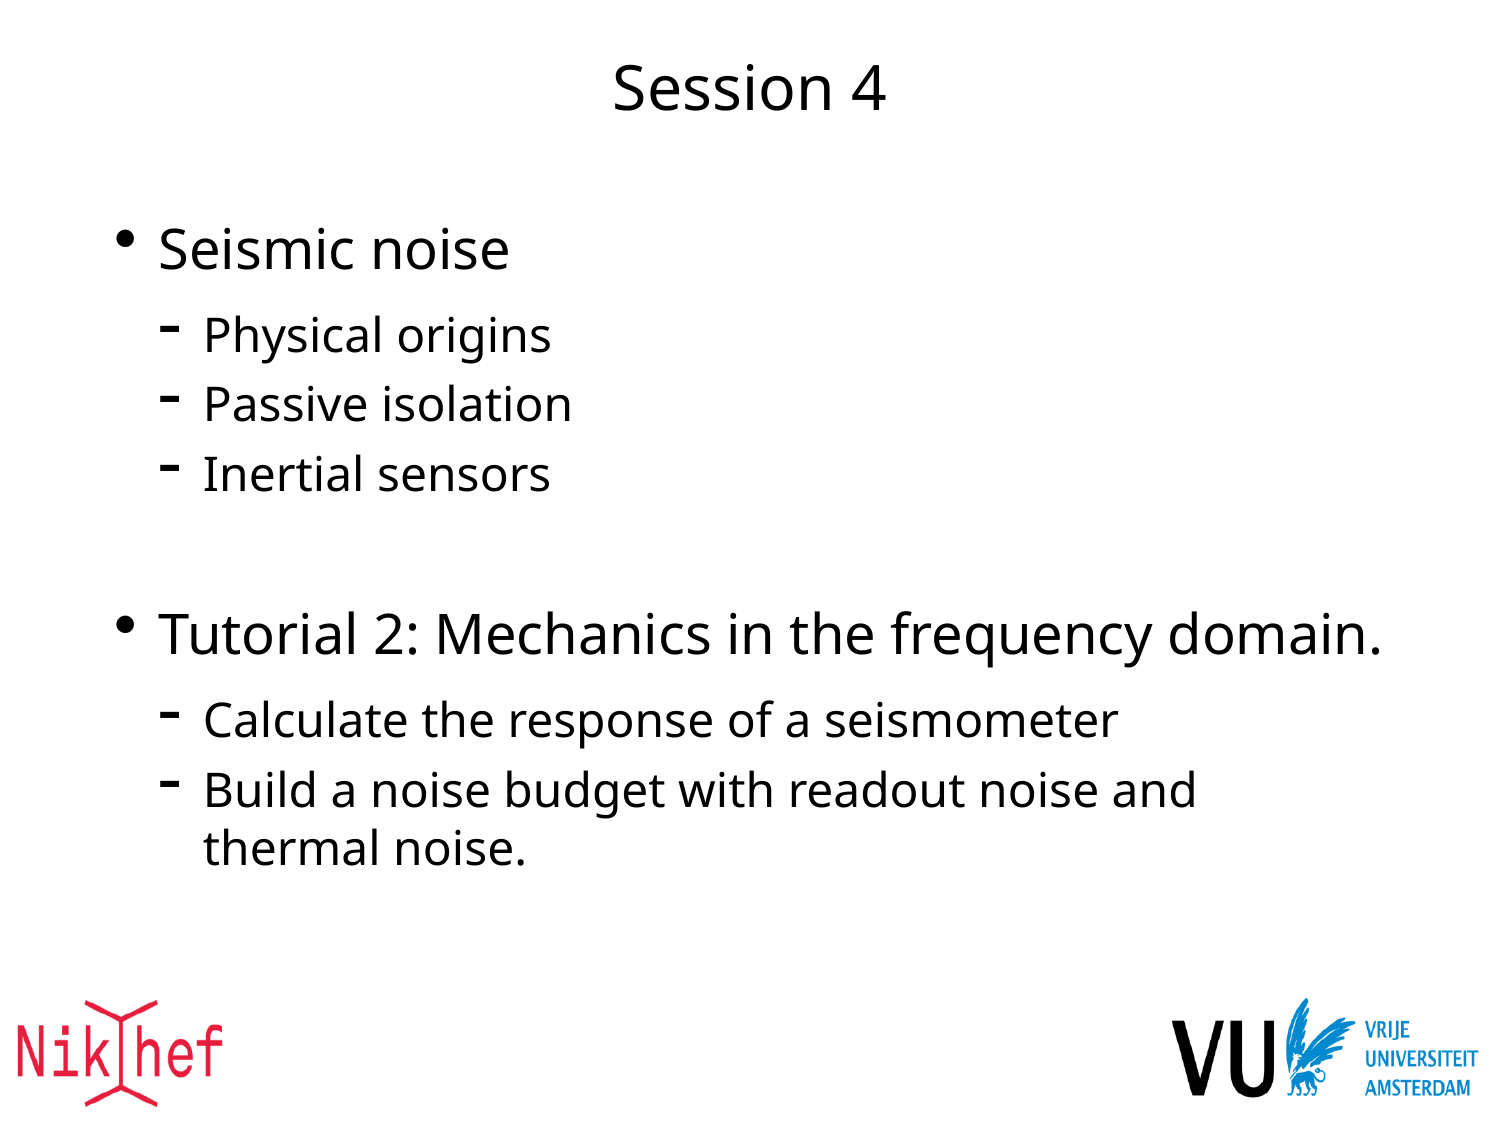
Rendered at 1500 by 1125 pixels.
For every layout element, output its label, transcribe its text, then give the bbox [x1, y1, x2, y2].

picture [1149, 986, 1500, 1125]
list Seismic noise Physical origins Passive isolation Inertial sensors Tutorial 2: Mechanics in the frequency domain. Calculate the response of a seismometer Build a noise budget with readout noise and thermal noise. [109, 207, 1391, 906]
title Session 4 [109, 13, 1391, 158]
picture [0, 981, 240, 1125]
